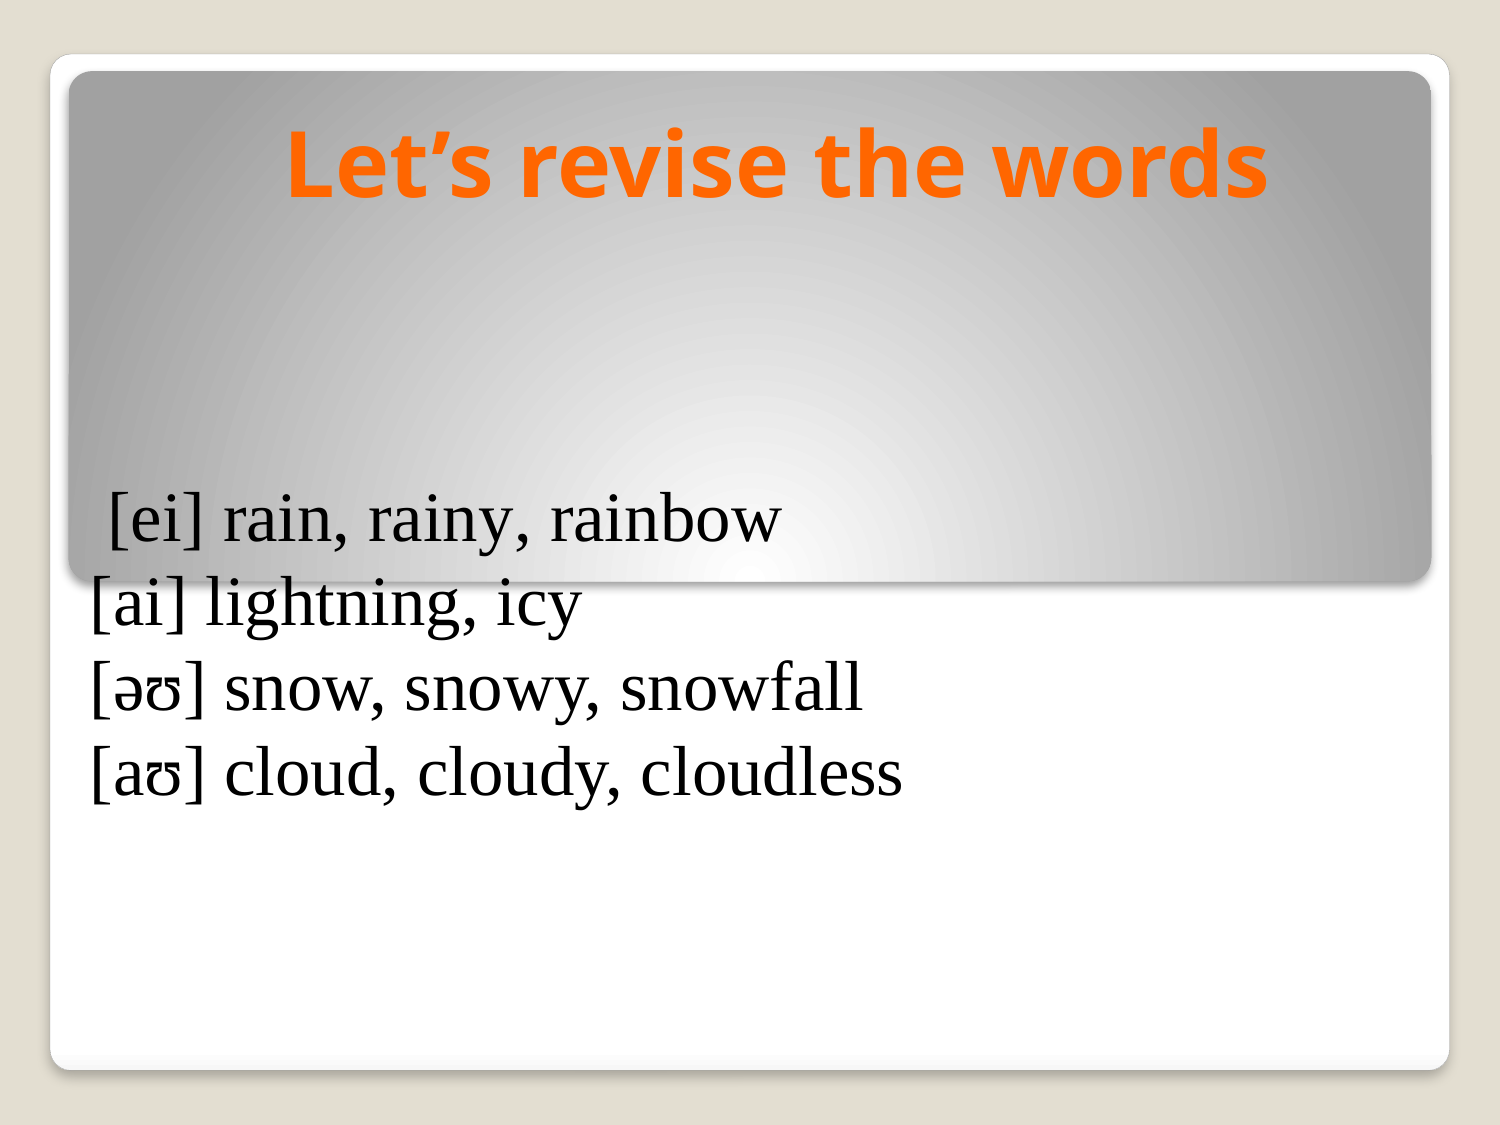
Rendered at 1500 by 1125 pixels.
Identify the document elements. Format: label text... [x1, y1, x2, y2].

title [ei] rain, rainy, rainbow [ai] lightning, icy [əʊ] snow, snowy, snowfall [aʊ] cloud, cloudy, cloudless [82, 328, 1404, 903]
subtitle Let’s revise the words [128, 105, 1404, 256]
